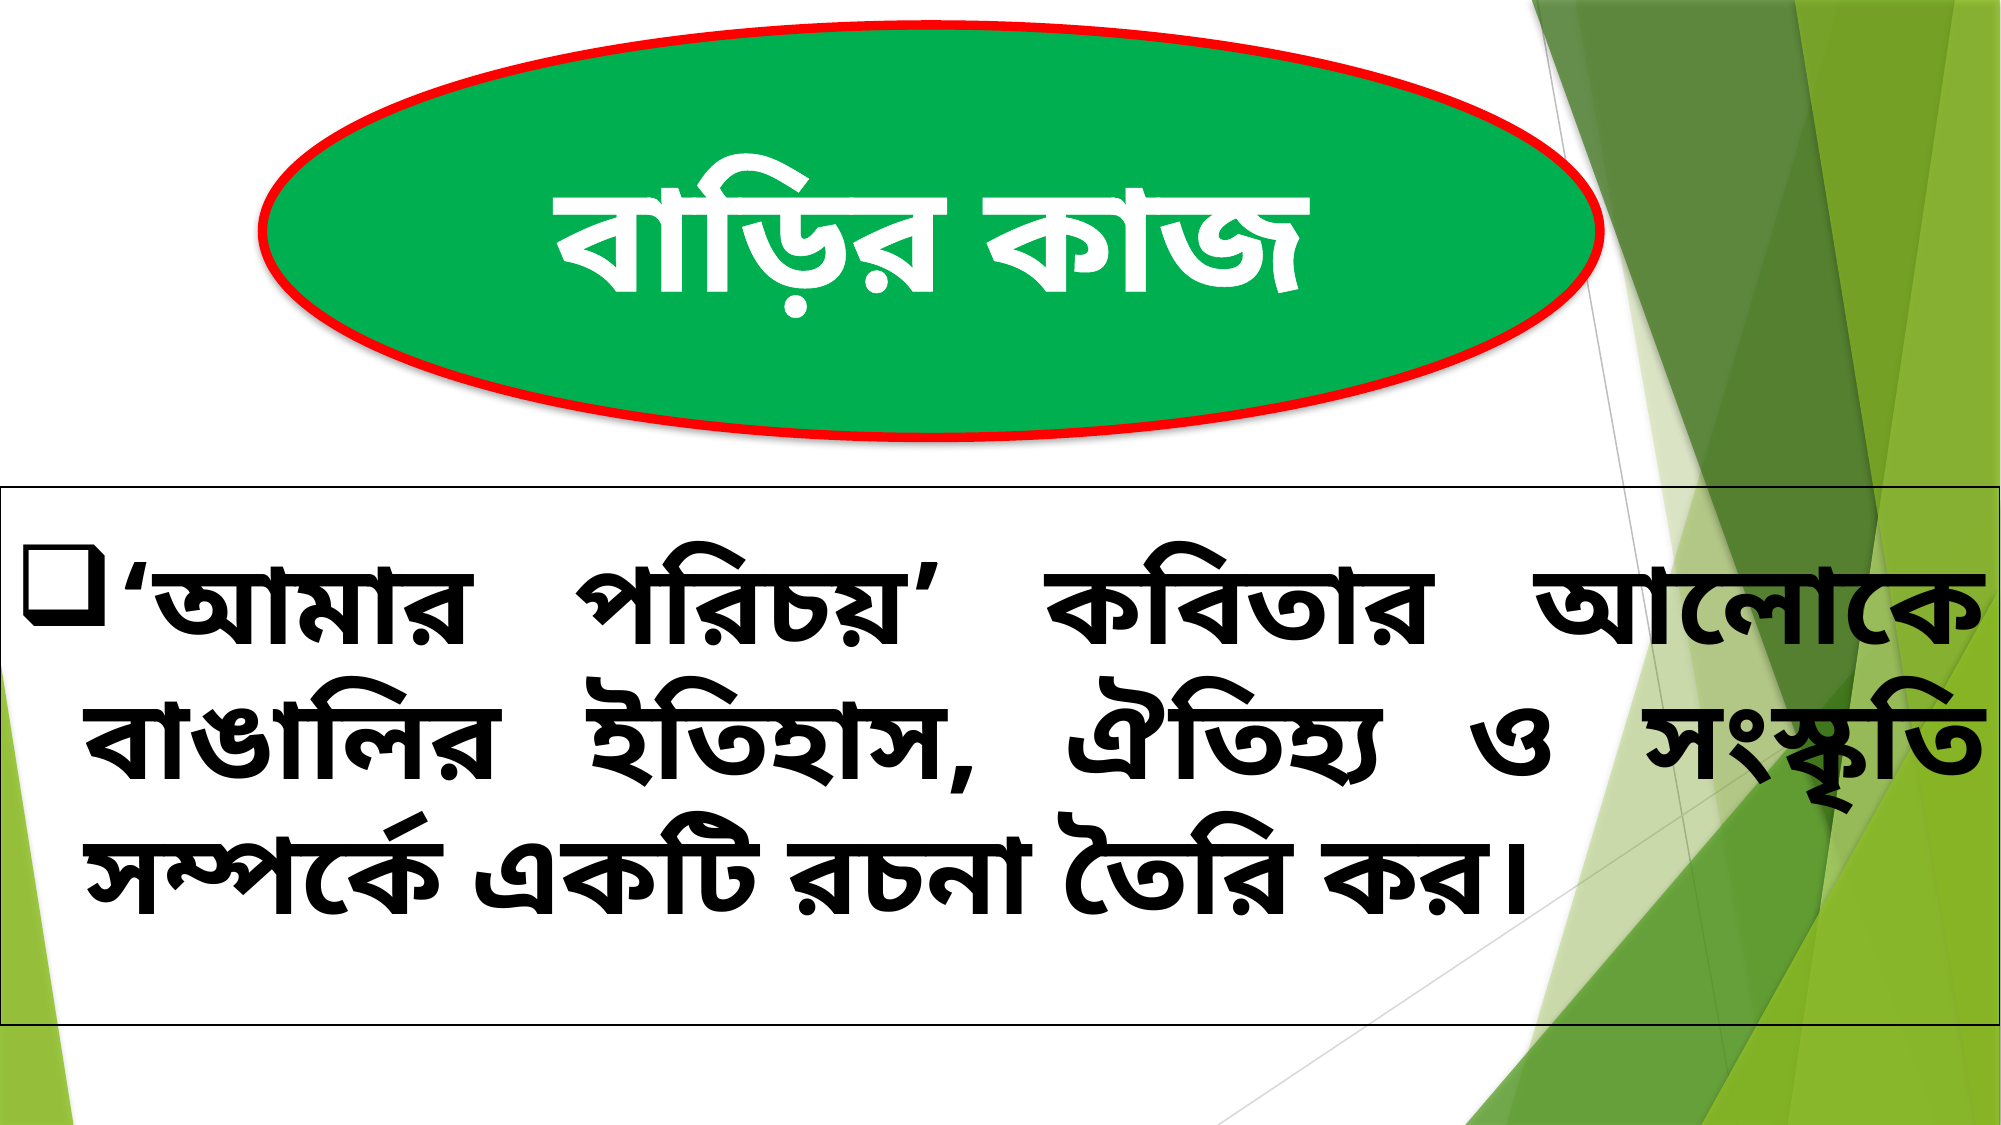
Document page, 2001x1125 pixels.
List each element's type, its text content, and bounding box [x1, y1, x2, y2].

text_box বাড়ির কাজ [260, 23, 1602, 440]
text_box ‘আমার পরিচয়’ কবিতার আলোকে বাঙালির ইতিহাস, ঐতিহ্য ও সংস্কৃতি সম্পর্কে একটি রচনা তৈরি কর। [0, 487, 2000, 1025]
